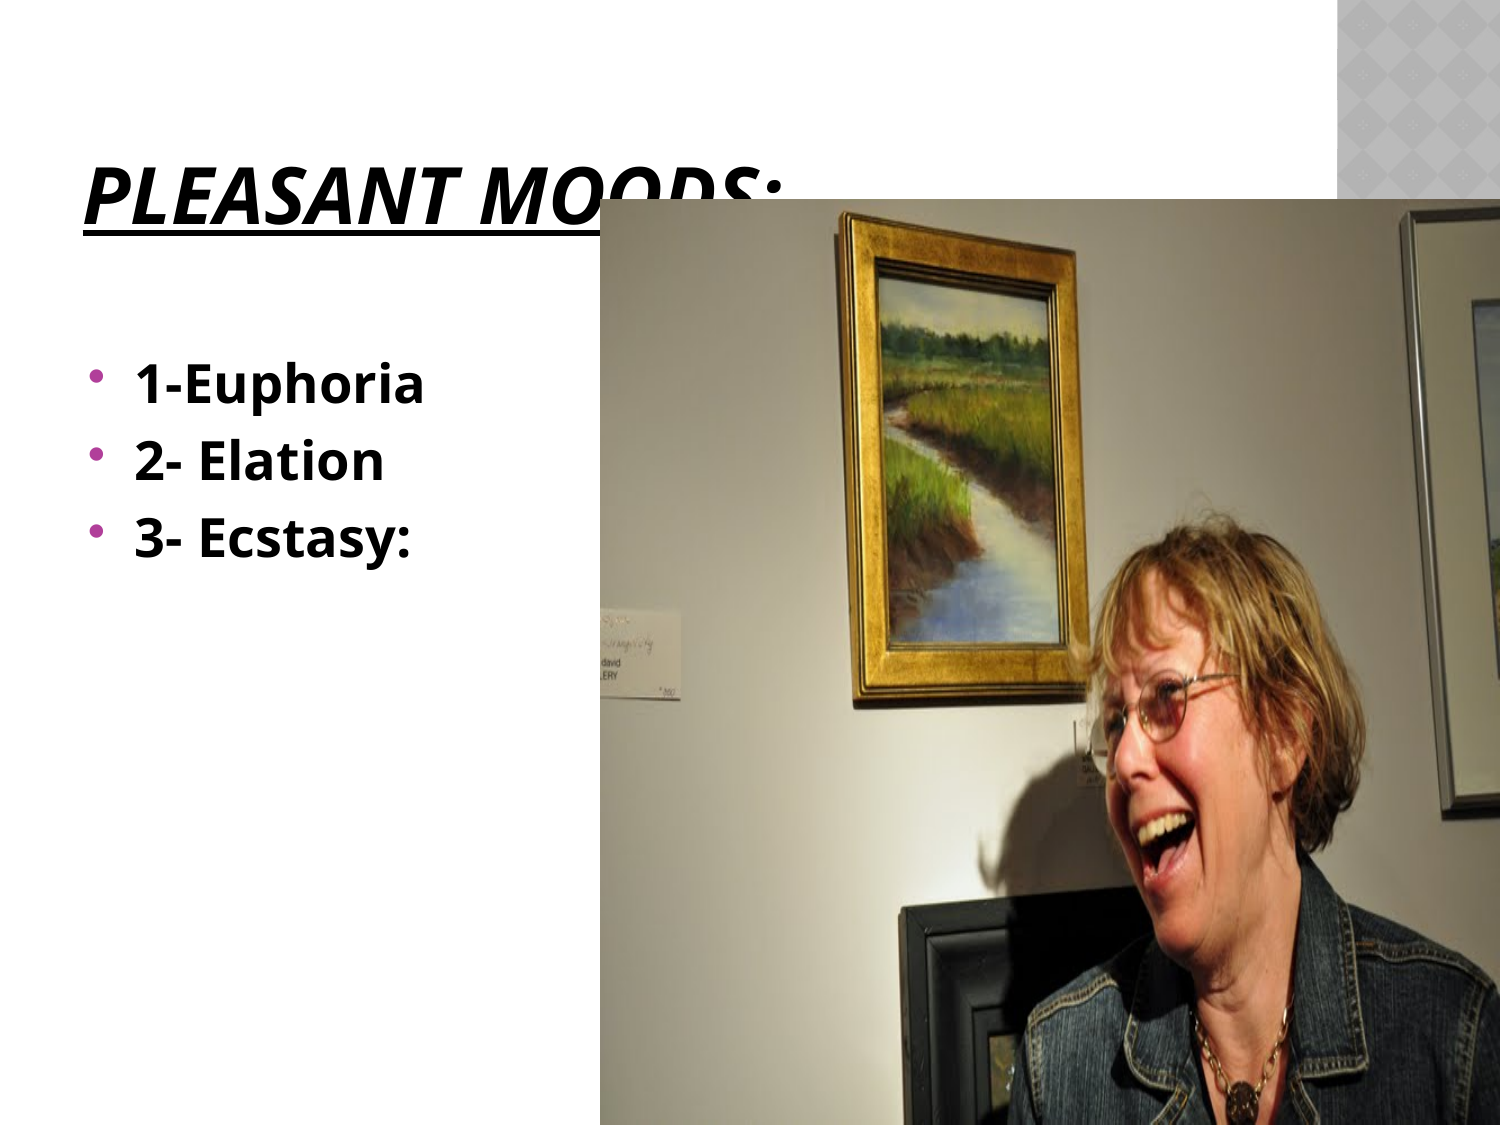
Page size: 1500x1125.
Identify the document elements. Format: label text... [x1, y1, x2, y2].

picture [599, 199, 1500, 1125]
list 1-Euphoria 2- Elation 3- Ecstasy: [75, 264, 593, 1059]
title Pleasant Moods: [75, 52, 1263, 240]
